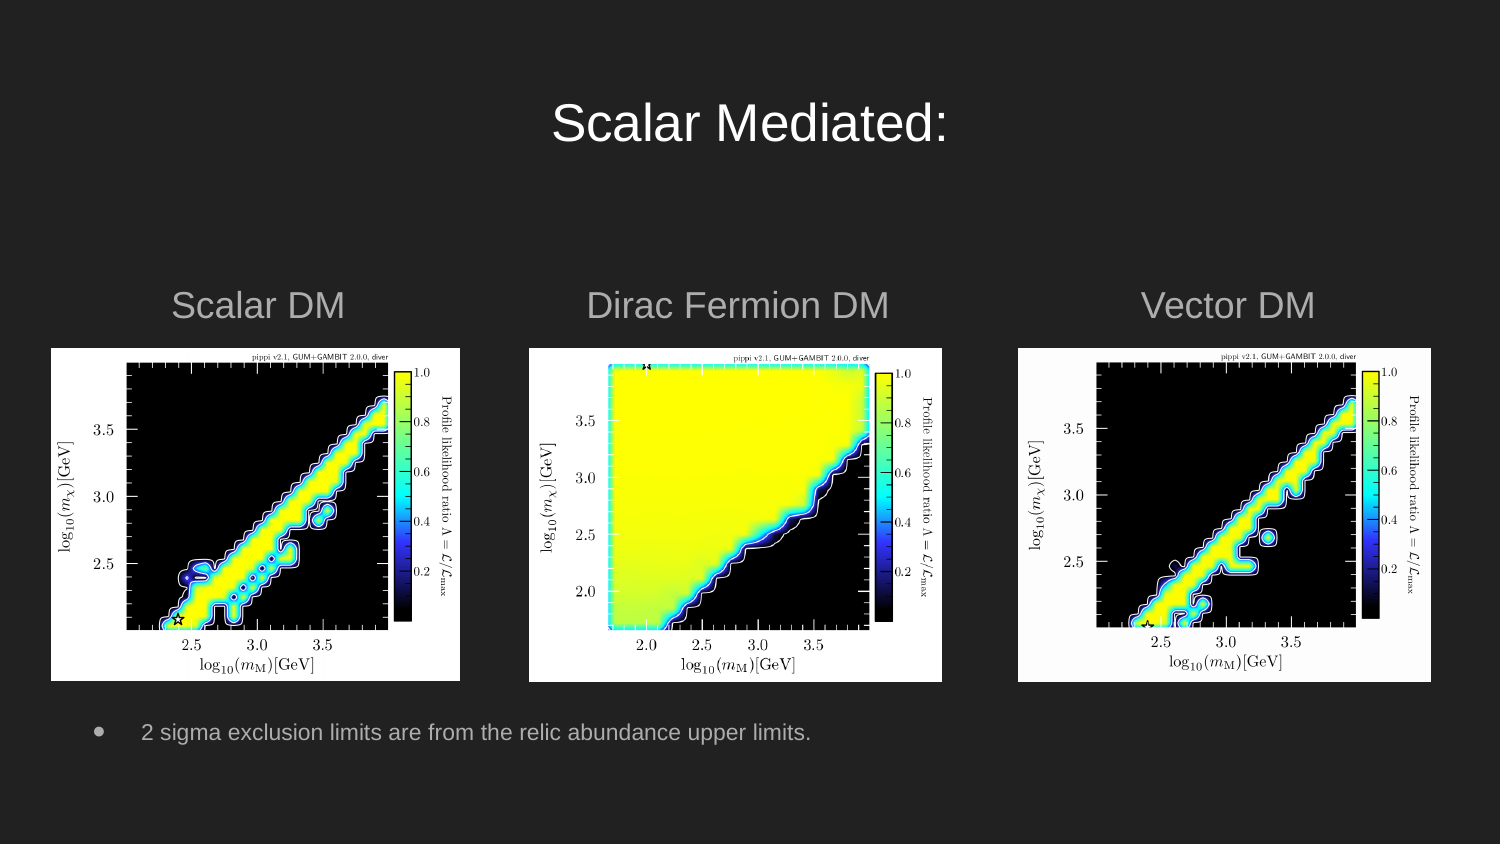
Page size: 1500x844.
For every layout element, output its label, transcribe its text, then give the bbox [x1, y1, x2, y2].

picture [528, 348, 942, 683]
text_box 2 sigma exclusion limits are from the relic abundance upper limits. [51, 703, 1320, 759]
picture [50, 348, 461, 681]
list Scalar DM Dirac Fermion DM Vector DM [51, 189, 1449, 750]
title Scalar Mediated: [51, 72, 1449, 167]
picture [1017, 348, 1431, 683]
